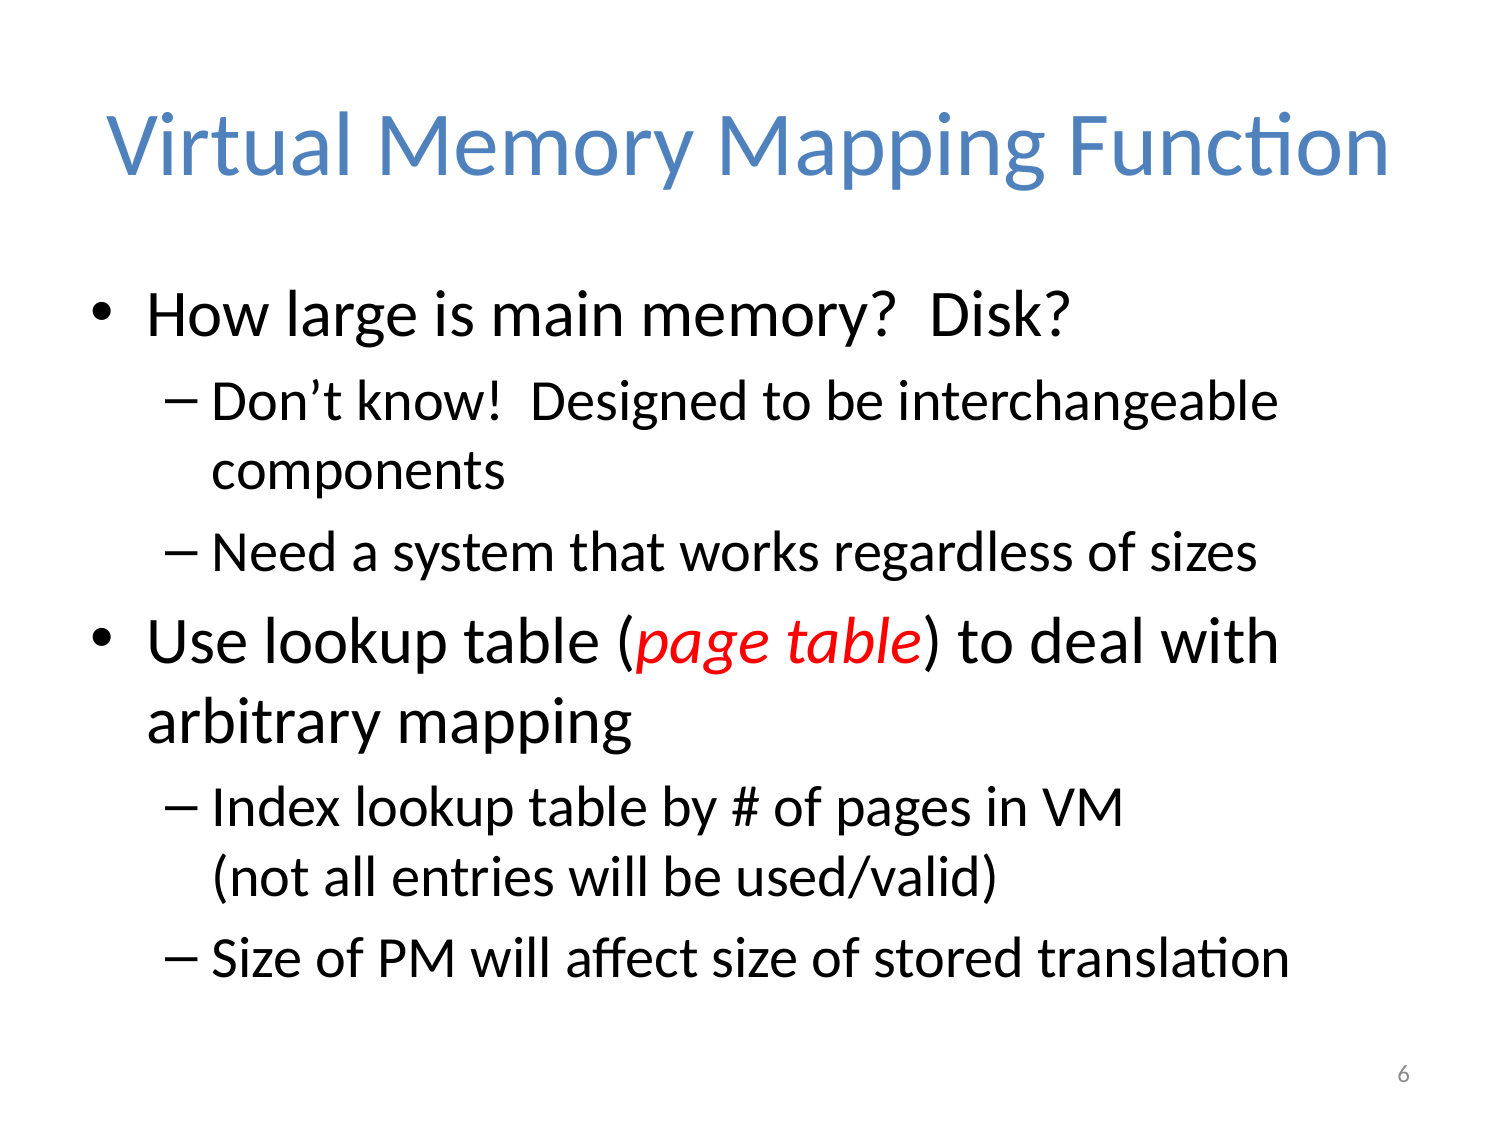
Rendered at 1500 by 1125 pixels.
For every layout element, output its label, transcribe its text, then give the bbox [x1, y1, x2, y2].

title Virtual Memory Mapping Function [75, 45, 1425, 233]
slide_number 6 [1074, 1042, 1425, 1103]
list How large is main memory? Disk? Don’t know! Designed to be interchangeable components Need a system that works regardless of sizes Use lookup table (page table) to deal with arbitrary mapping Index lookup table by # of pages in VM (not all entries will be used/valid) Size of PM will affect size of stored translation [75, 262, 1425, 1073]
